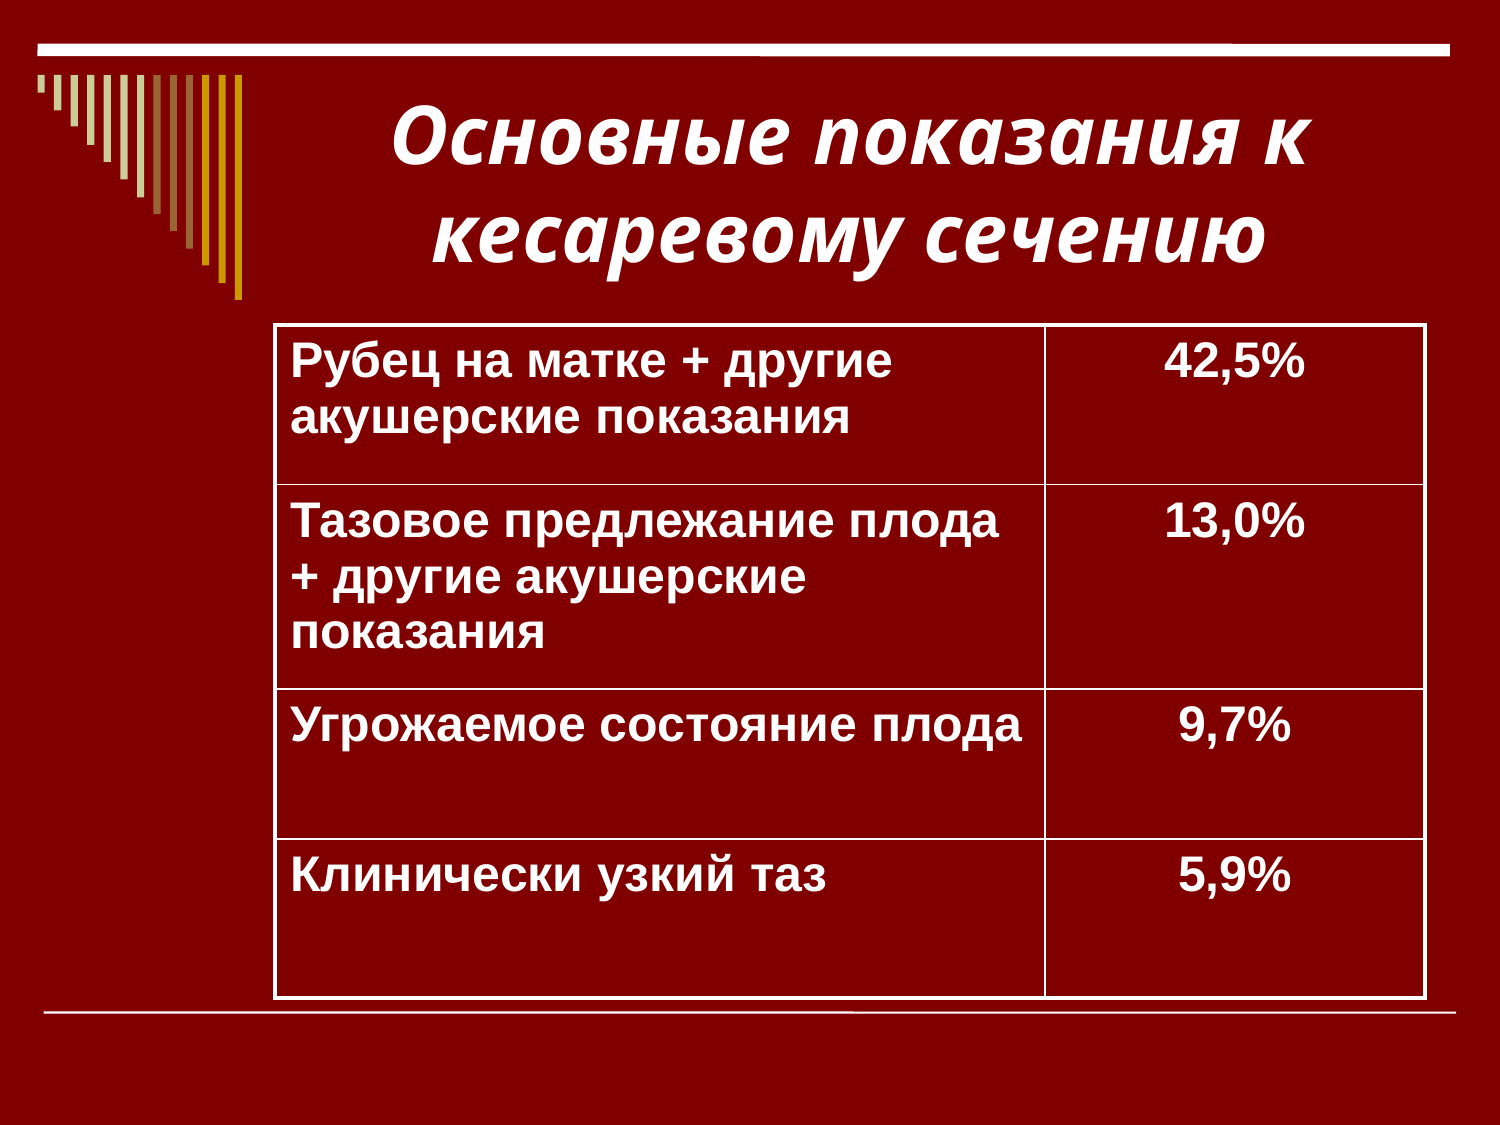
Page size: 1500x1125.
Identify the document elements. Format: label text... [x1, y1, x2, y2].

table_cell 5,9% [1046, 840, 1423, 996]
table_cell Клинически узкий таз [277, 840, 1044, 996]
table_header 42,5% [1046, 327, 1423, 484]
table_cell Тазовое предлежание плода + другие акушерские показания [277, 485, 1044, 688]
table_header Рубец на матке + другие акушерские показания [277, 327, 1044, 484]
table_cell Угрожаемое состояние плода [277, 690, 1044, 838]
table_cell 13,0% [1046, 485, 1423, 688]
table_cell 9,7% [1046, 690, 1423, 838]
title Основные показания к кесаревому сечению [275, 75, 1425, 288]
